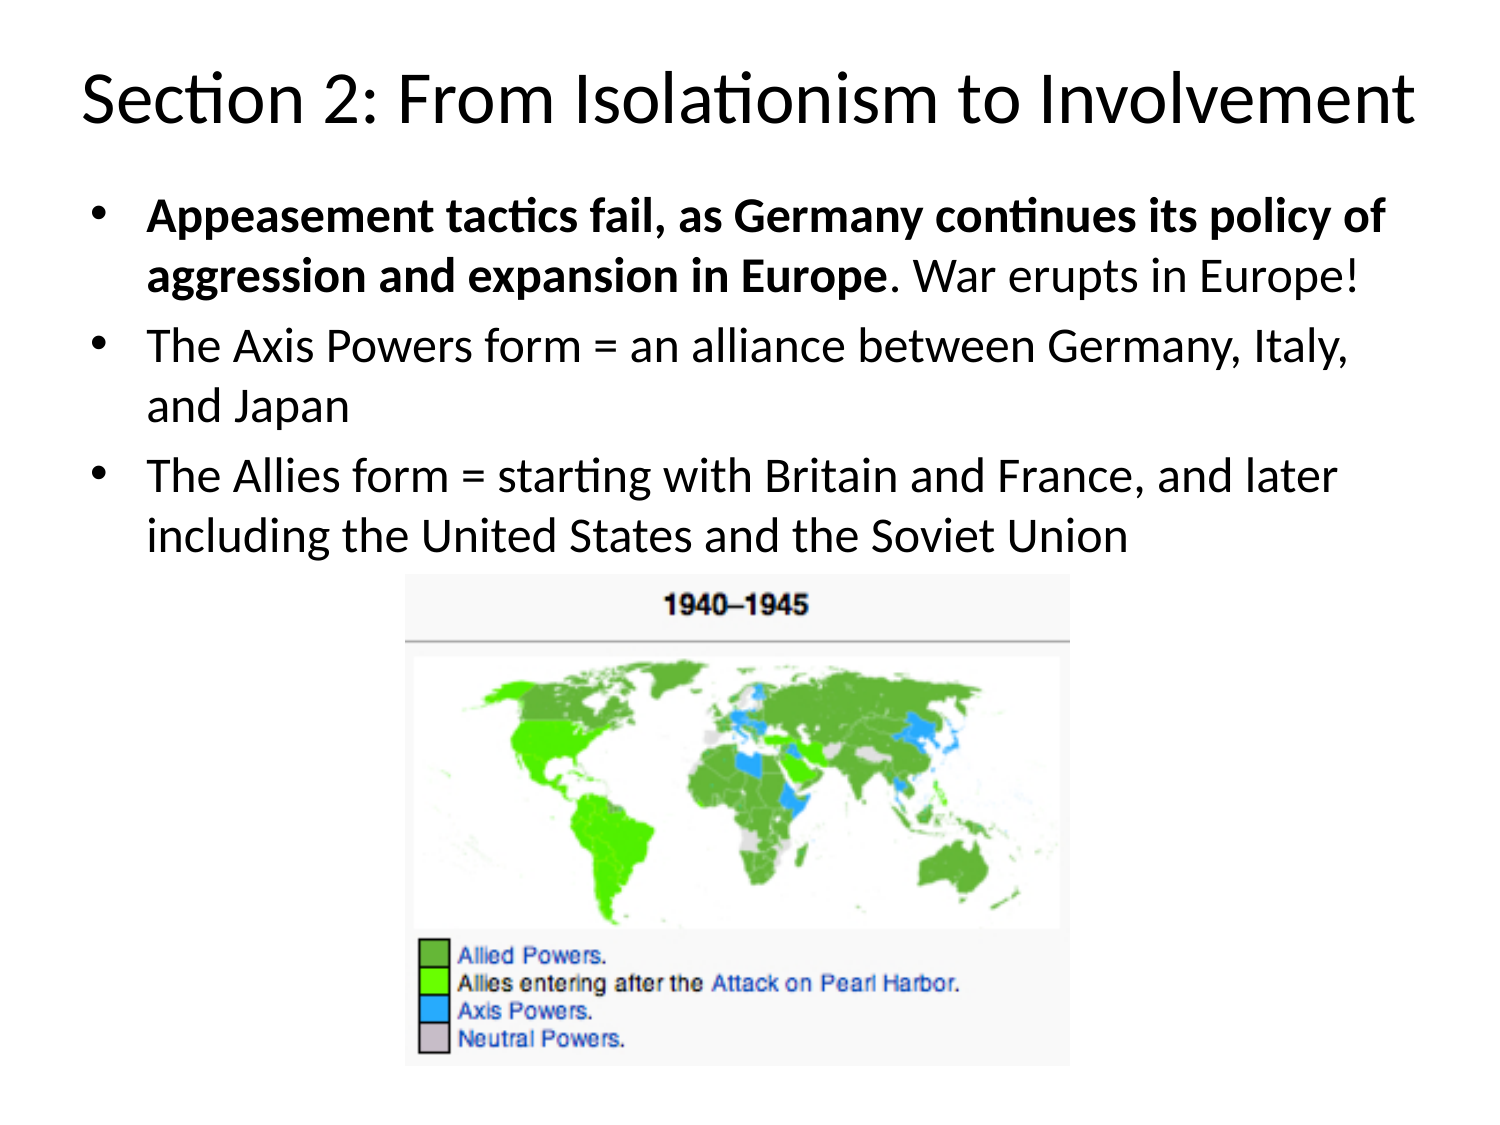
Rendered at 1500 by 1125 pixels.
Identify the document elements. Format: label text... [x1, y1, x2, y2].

picture [405, 574, 1070, 1067]
list Appeasement tactics fail, as Germany continues its policy of aggression and expansion in Europe. War erupts in Europe! The Axis Powers form = an alliance between Germany, Italy, and Japan The Allies form = starting with Britain and France, and later including the United States and the Soviet Union [75, 174, 1425, 918]
title Section 2: From Isolationism to Involvement [0, 0, 1500, 188]
